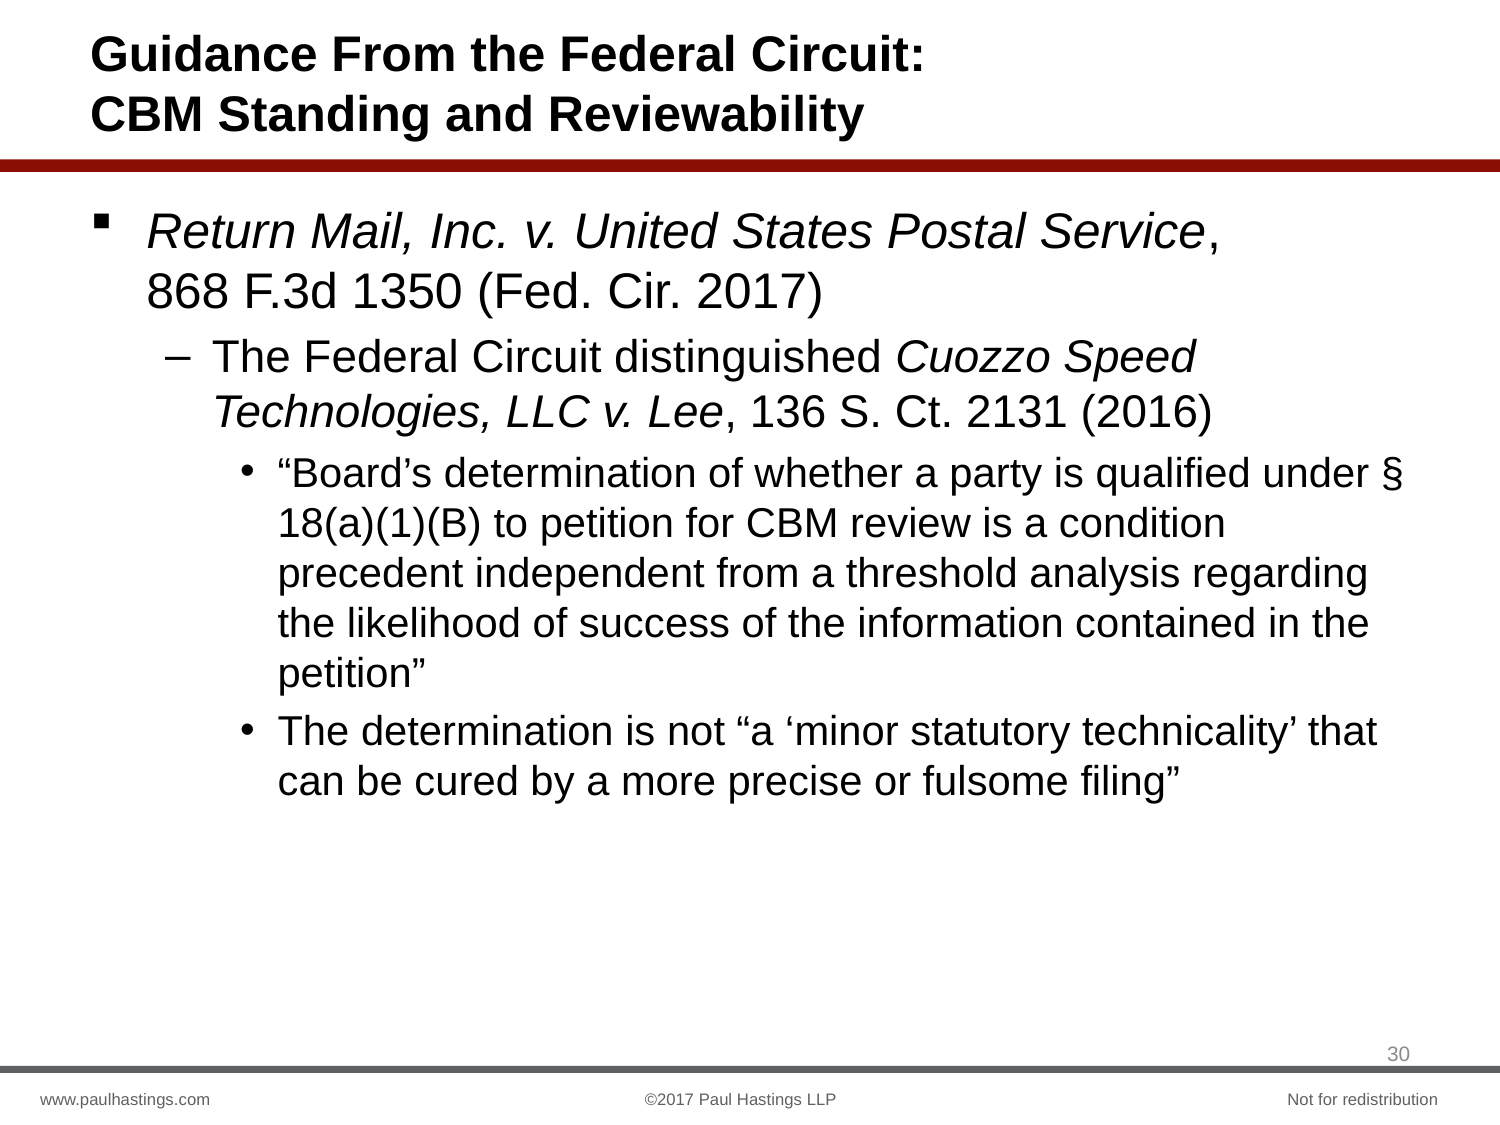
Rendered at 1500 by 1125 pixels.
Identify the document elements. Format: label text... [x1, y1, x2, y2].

title Guidance From the Federal Circuit: CBM Standing and Reviewability [75, 11, 1238, 150]
list Return Mail, Inc. v. United States Postal Service, 868 F.3d 1350 (Fed. Cir. 2017) The Federal Circuit distinguished Cuozzo Speed Technologies, LLC v. Lee, 136 S. Ct. 2131 (2016) “Board’s determination of whether a party is qualified under § 18(a)(1)(B) to petition for CBM review is a condition precedent independent from a threshold analysis regarding the likelihood of success of the information contained in the petition” The determination is not “a ‘minor statutory technicality’ that can be cured by a more precise or fulsome filing” [75, 190, 1425, 1063]
slide_number 30 [1074, 1033, 1425, 1112]
